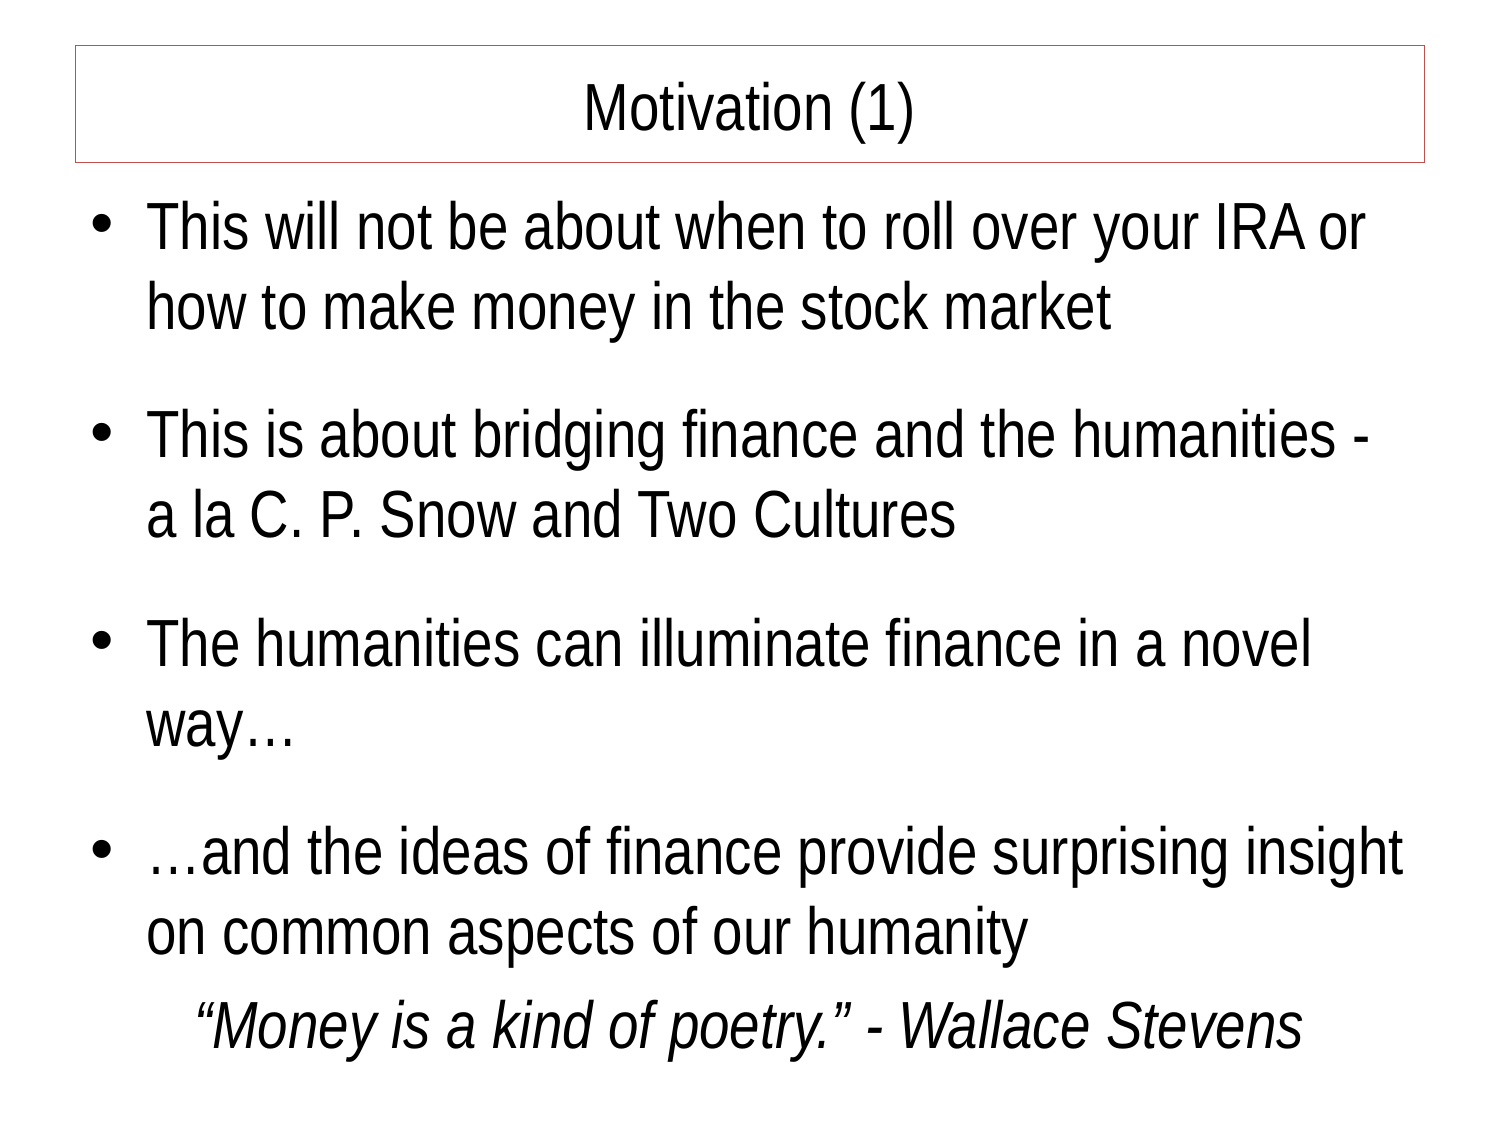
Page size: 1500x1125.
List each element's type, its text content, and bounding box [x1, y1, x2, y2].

title Motivation (1) [75, 45, 1425, 163]
list This will not be about when to roll over your IRA or how to make money in the stock market This is about bridging finance and the humanities - a la C. P. Snow and Two Cultures The humanities can illuminate finance in a novel way… …and the ideas of finance provide surprising insight on common aspects of our humanity “Money is a kind of poetry.” - Wallace Stevens [75, 174, 1425, 1125]
